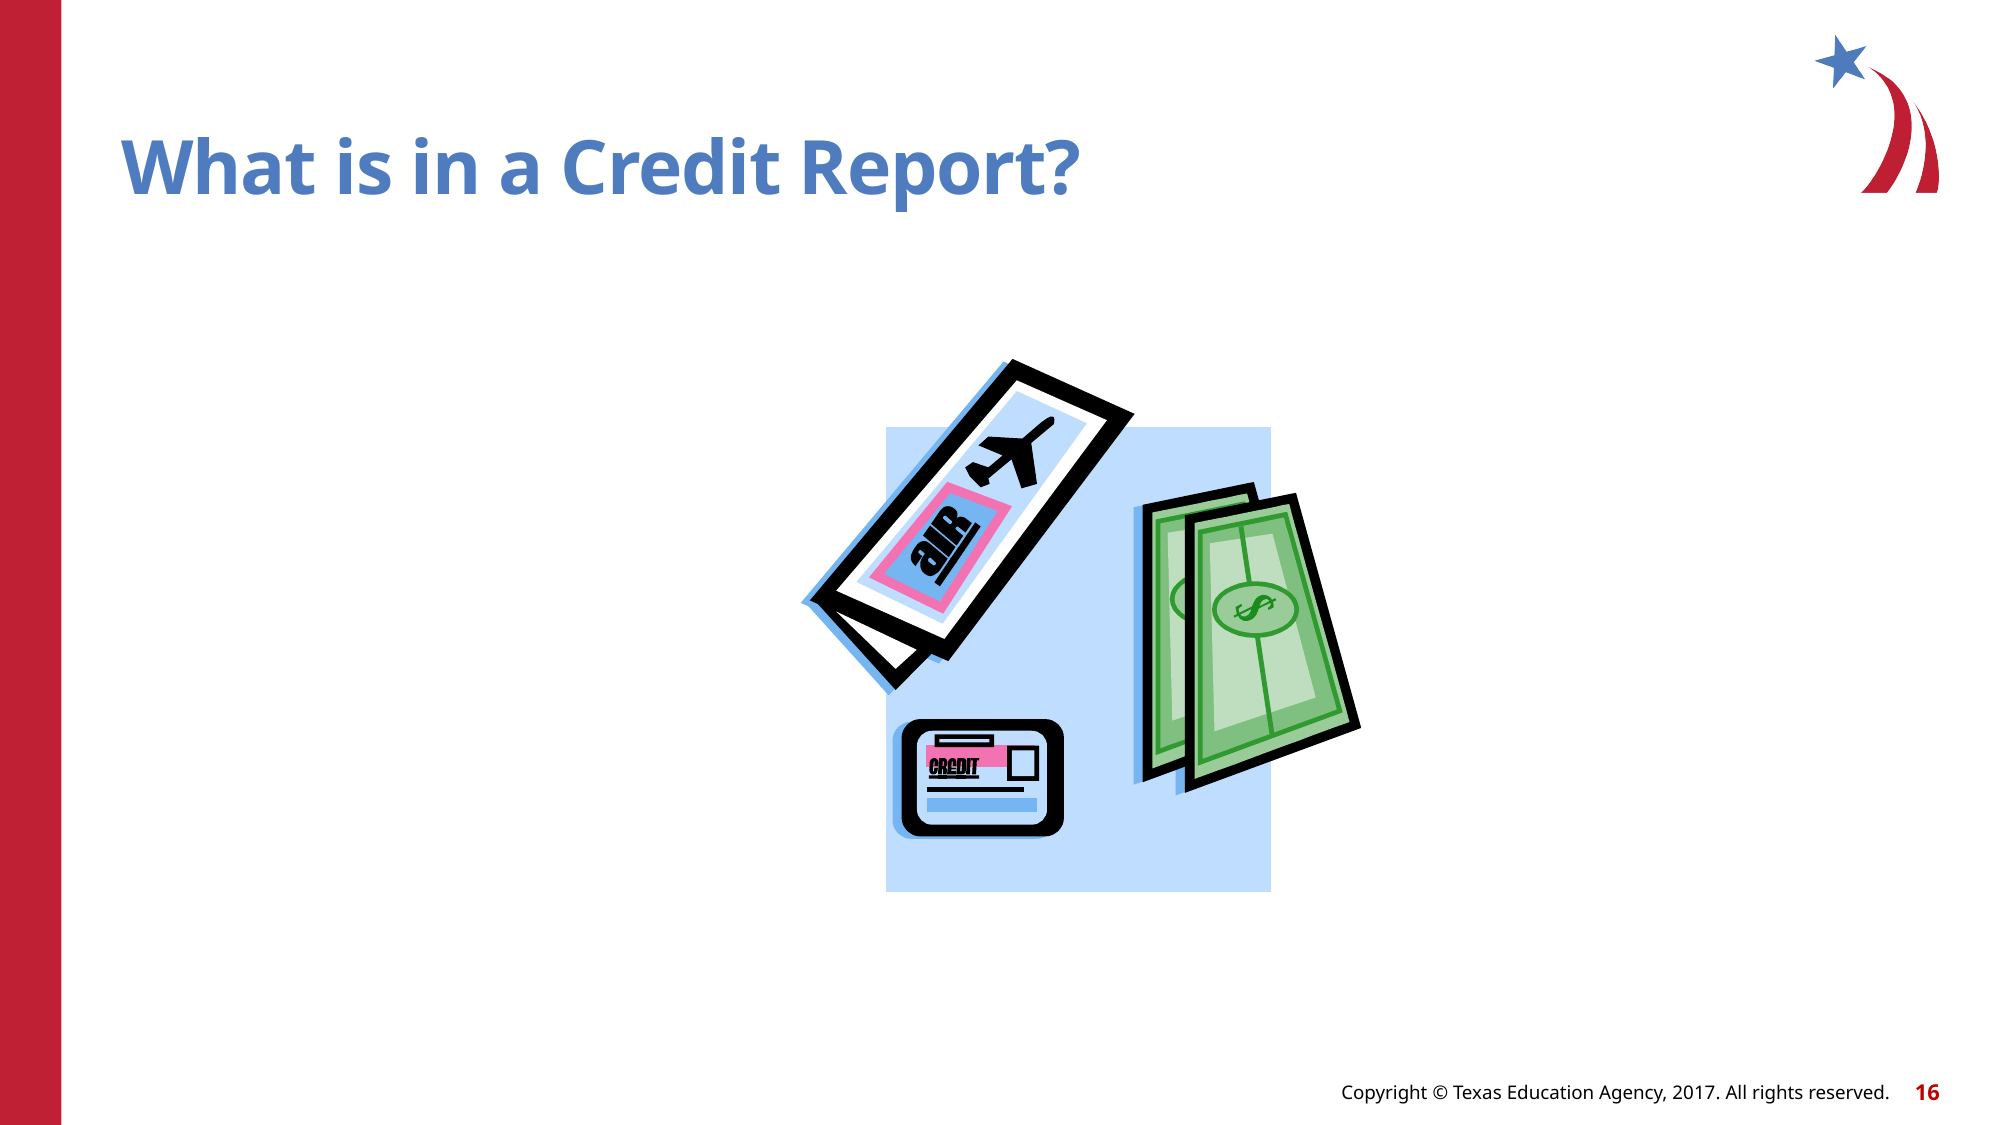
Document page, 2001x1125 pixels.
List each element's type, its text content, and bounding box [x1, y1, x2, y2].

title What is in a Credit Report? [121, 66, 1772, 211]
picture [1814, 34, 1939, 193]
picture [800, 358, 1362, 893]
